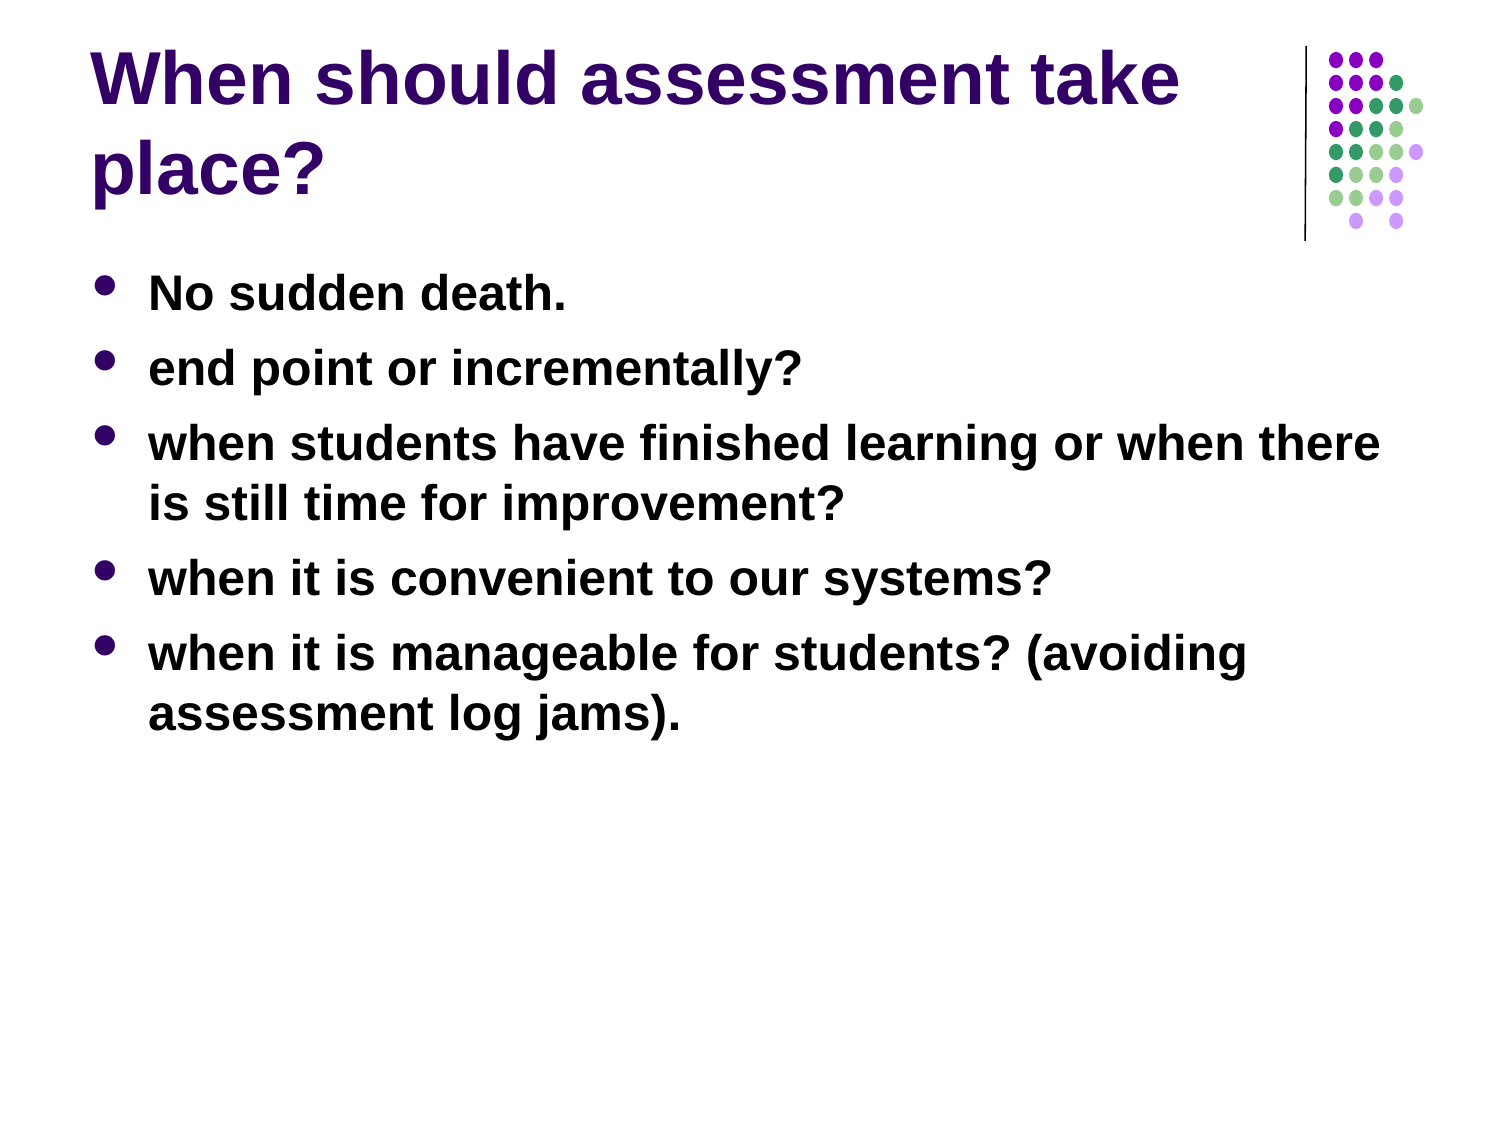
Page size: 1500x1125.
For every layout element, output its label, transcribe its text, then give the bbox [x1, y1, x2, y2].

title When should assessment take place? [75, 40, 1313, 218]
list No sudden death. end point or incrementally? when students have finished learning or when there is still time for improvement? when it is convenient to our systems? when it is manageable for students? (avoiding assessment log jams). [76, 252, 1427, 1039]
